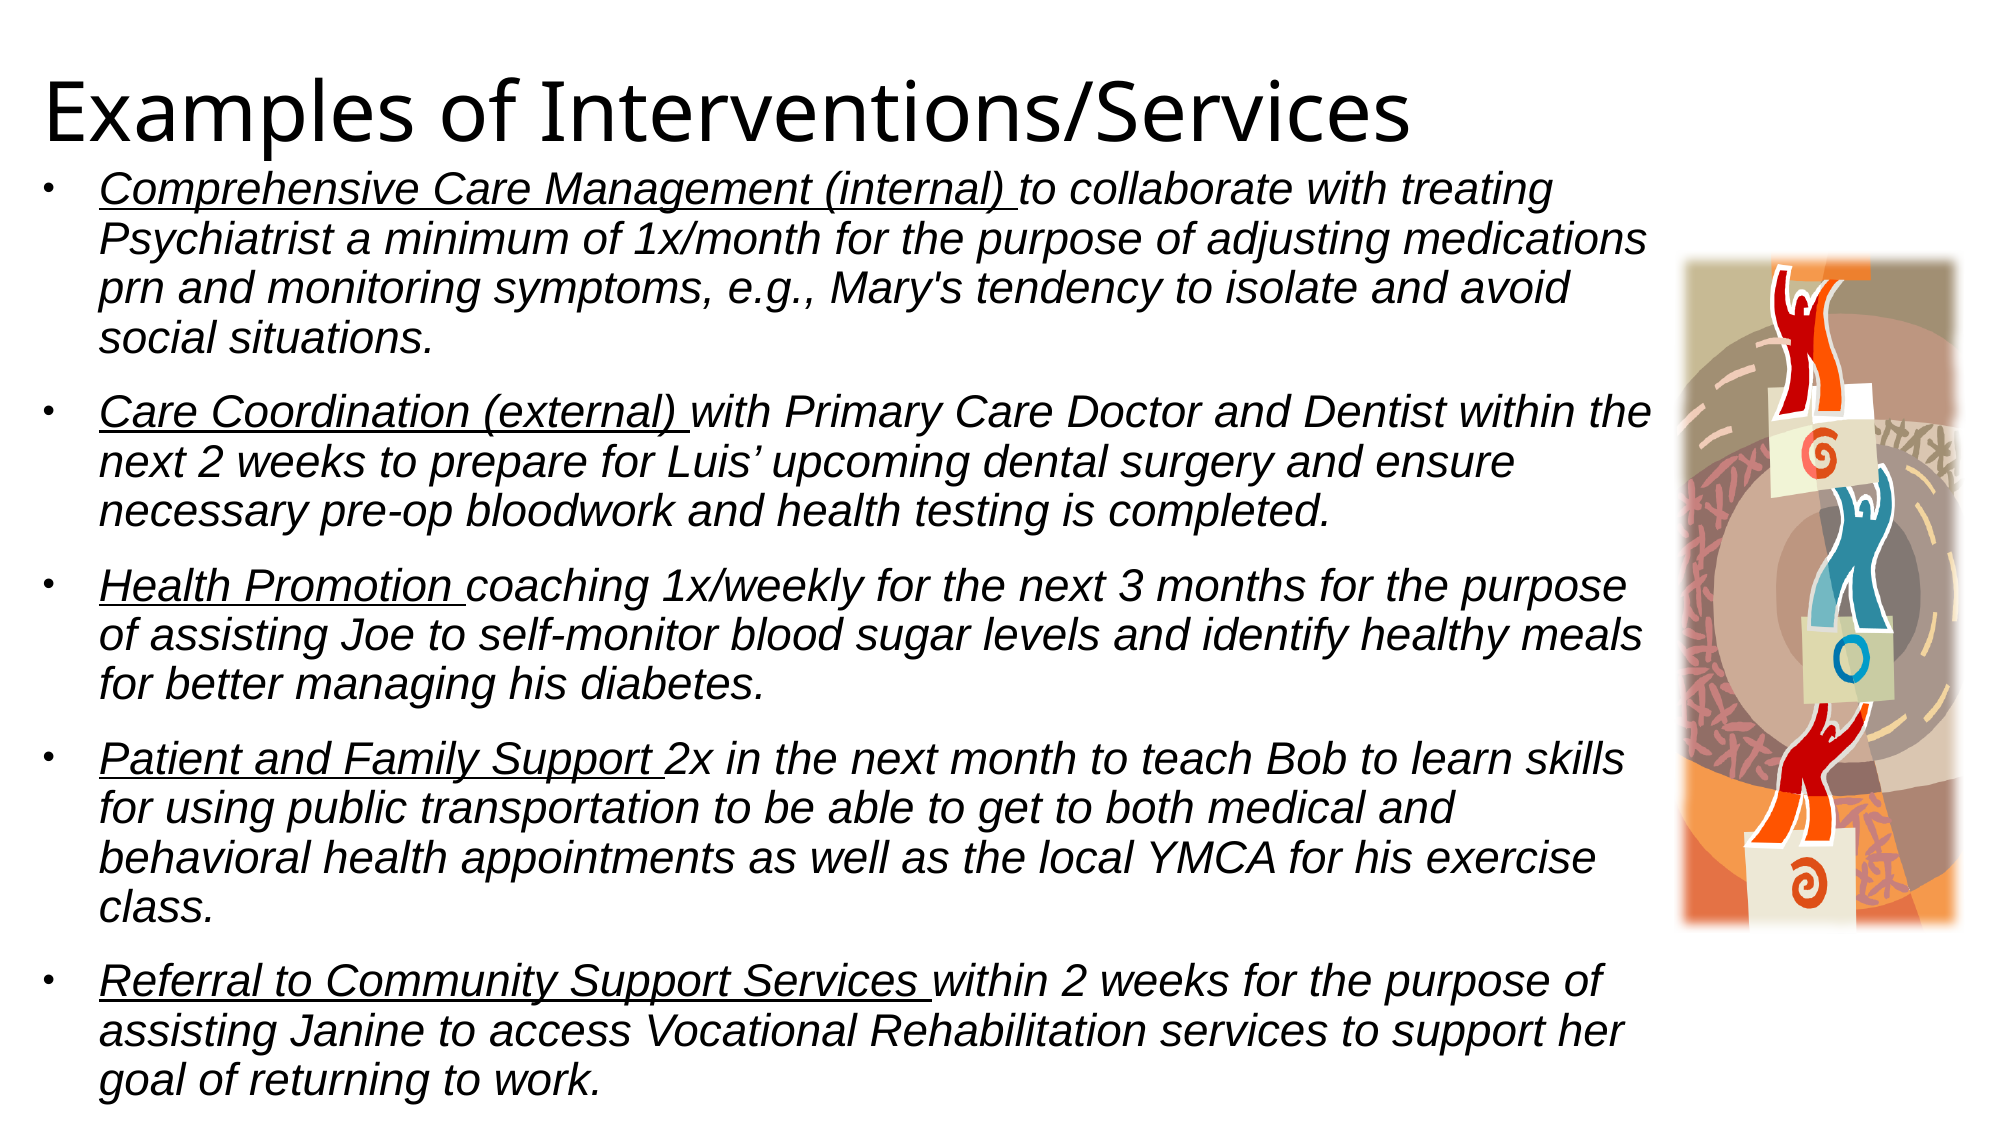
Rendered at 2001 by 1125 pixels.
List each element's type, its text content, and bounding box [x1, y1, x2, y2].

list Examples of Interventions/Services [27, 62, 1545, 158]
text_box Comprehensive Care Management (internal) to collaborate with treating Psychiatrist a minimum of 1x/month for the purpose of adjusting medications prn and monitoring symptoms, e.g., Mary's tendency to isolate and avoid social situations. Care Coordination (external) with Primary Care Doctor and Dentist within the next 2 weeks to prepare for Luis’ upcoming dental surgery and ensure necessary pre-op bloodwork and health testing is completed. Health Promotion coaching 1x/weekly for the next 3 months for the purpose of assisting Joe to self-monitor blood sugar levels and identify healthy meals for better managing his diabetes. Patient and Family Support 2x in the next month to teach Bob to learn skills for using public transportation to be able to get to both medical and behavioral health appointments as well as the local YMCA for his exercise class. Referral to Community Support Services within 2 weeks for the purpose of assisting Janine to access Vocational Rehabilitation services to support her goal of returning to work. [27, 158, 1673, 1114]
picture [1672, 241, 1973, 943]
